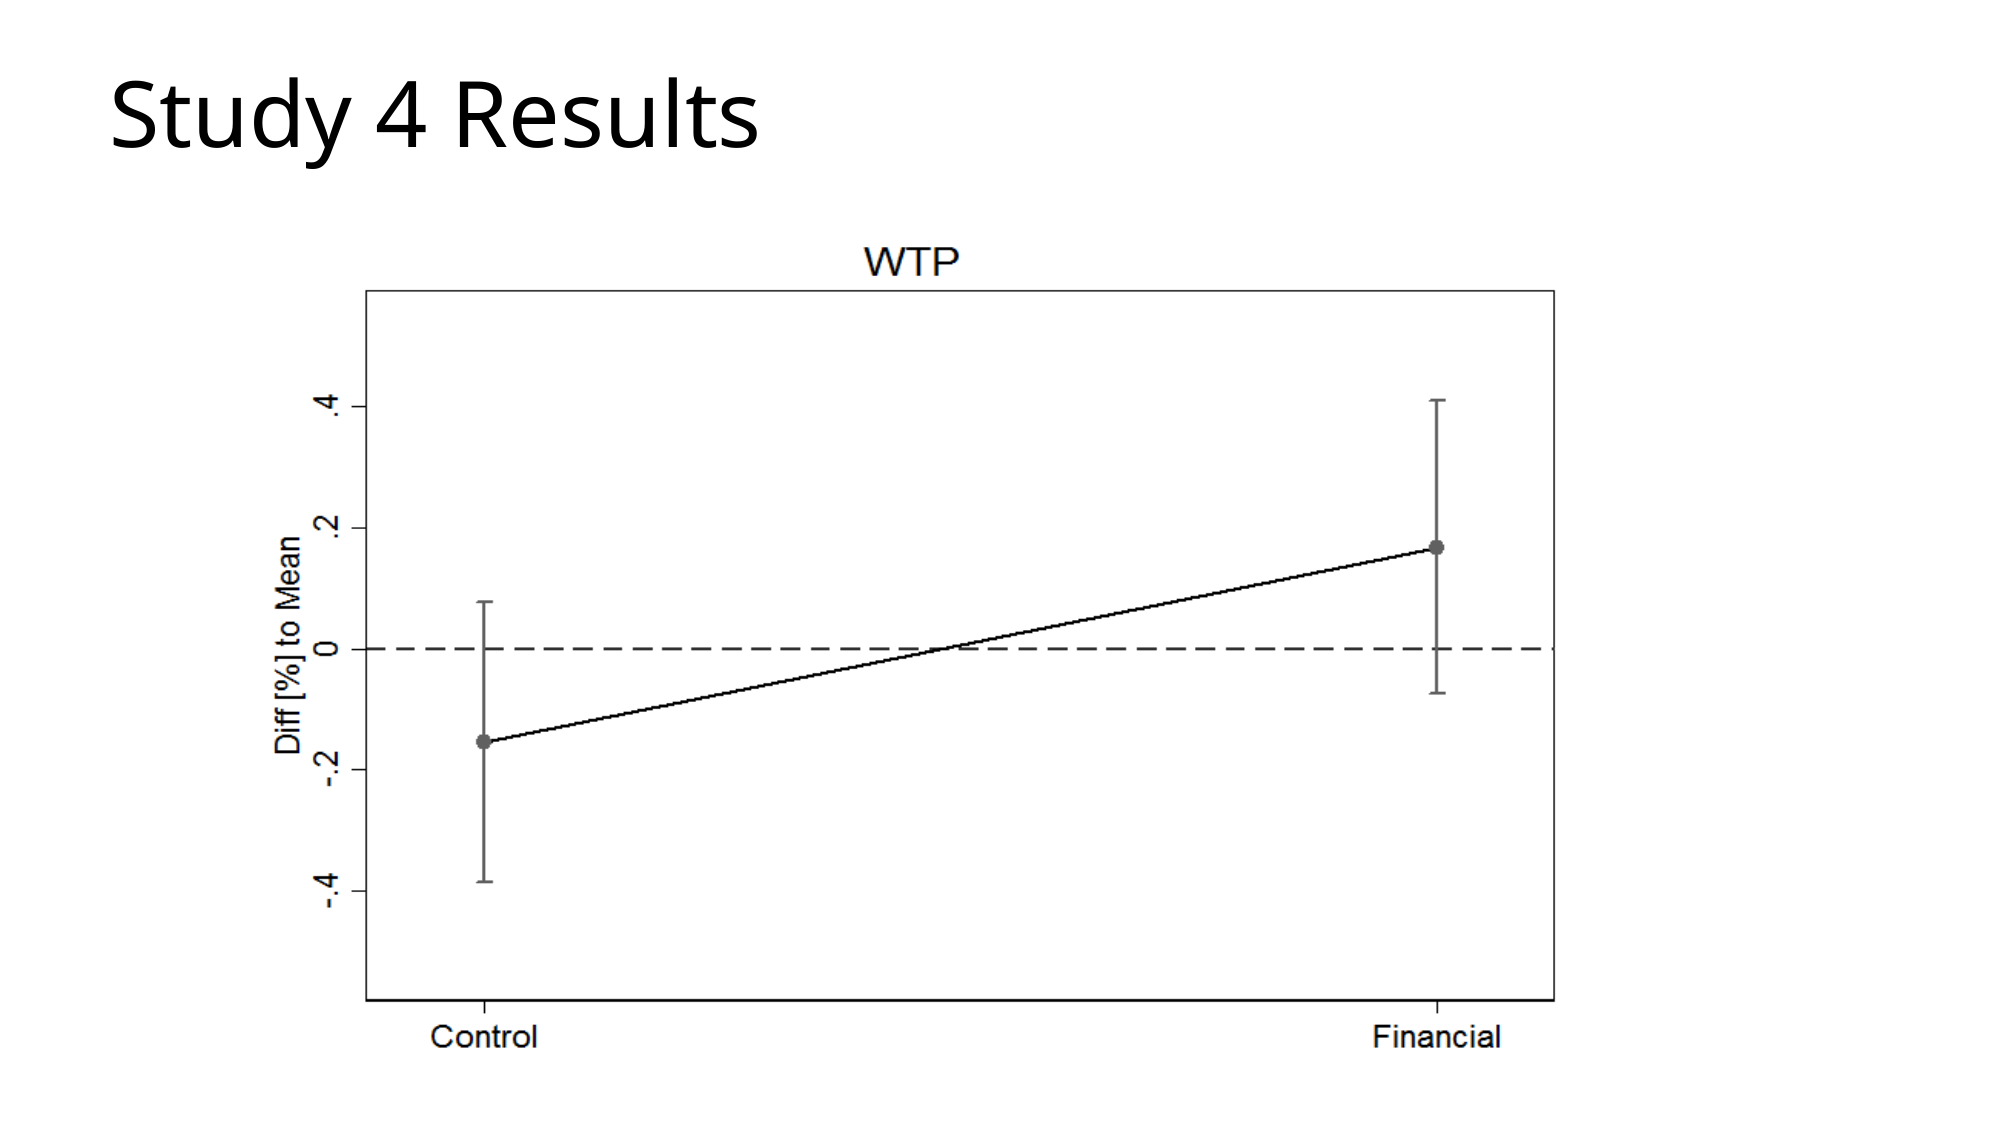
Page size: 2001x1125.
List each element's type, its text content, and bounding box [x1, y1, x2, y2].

title Study 4 Results [94, 8, 1820, 227]
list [232, 206, 1592, 1125]
